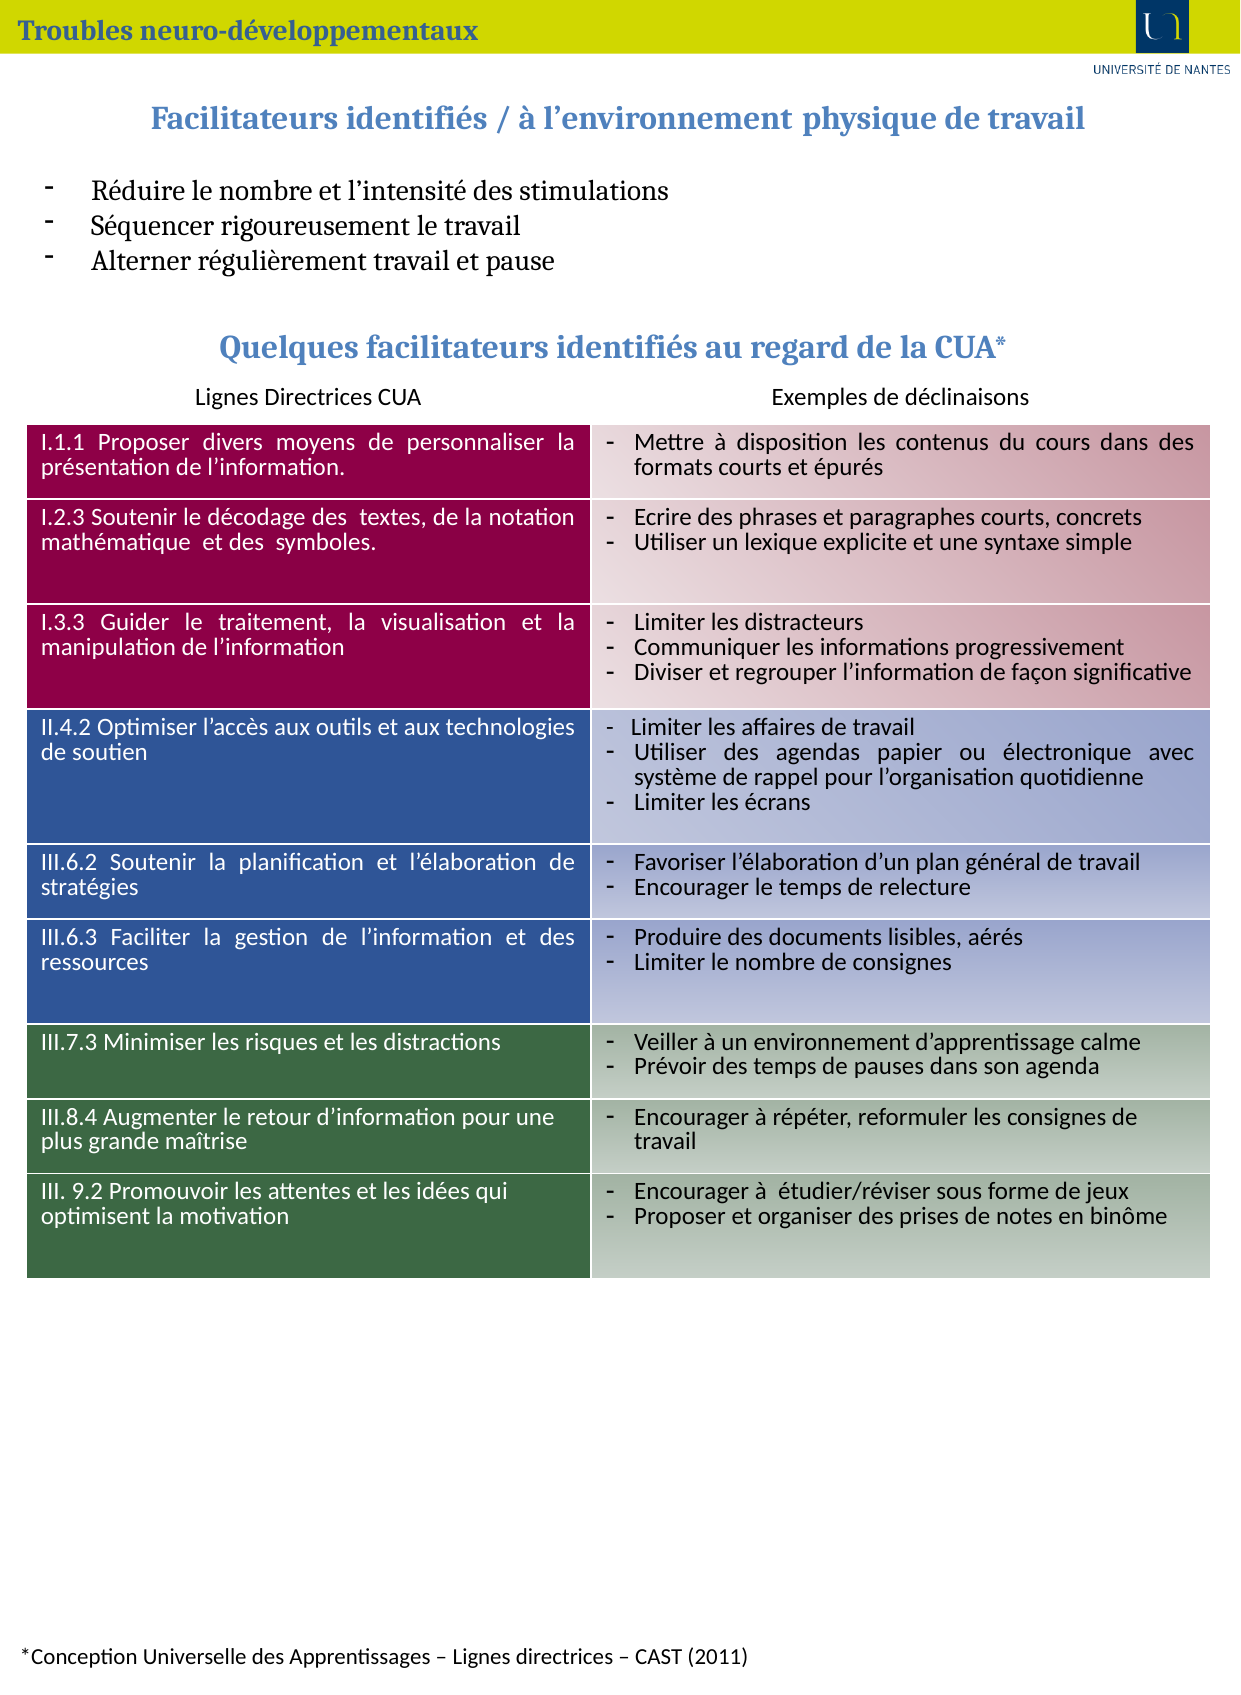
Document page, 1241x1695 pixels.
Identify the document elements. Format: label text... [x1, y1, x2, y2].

table_cell Limiter les distracteurs Communiquer les informations progressivement Diviser et regrouper l’information de façon significative [592, 605, 1210, 708]
text_box *Conception Universelle des Apprentissages – Lignes directrices – CAST (2011) [4, 1634, 1039, 1677]
text_box [0, 0, 1094, 54]
text_box Troubles neuro-développementaux [2, 3, 750, 58]
table_cell Mettre à disposition les contenus du cours dans des formats courts et épurés [592, 425, 1210, 498]
table_cell III.8.4 Augmenter le retour d’information pour une plus grande maîtrise [27, 1100, 590, 1173]
table_cell III.7.3 Minimiser les risques et les distractions [27, 1025, 590, 1098]
table_cell III. 9.2 Promouvoir les attentes et les idées qui optimisent la motivation [27, 1174, 590, 1278]
table_cell - Limiter les affaires de travail Utiliser des agendas papier ou électronique avec système de rappel pour l’organisation quotidienne Limiter les écrans [592, 710, 1210, 843]
table_cell Encourager à répéter, reformuler les consignes de travail [592, 1100, 1210, 1173]
picture [1094, 0, 1230, 74]
table_cell Favoriser l’élaboration d’un plan général de travail Encourager le temps de relecture [592, 845, 1210, 918]
table_cell III.6.3 Faciliter la gestion de l’information et des ressources [27, 920, 590, 1023]
table_cell III.6.2 Soutenir la planification et l’élaboration de stratégies [27, 845, 590, 918]
text_box [1230, 0, 1241, 54]
table_cell Veiller à un environnement d’apprentissage calme Prévoir des temps de pauses dans son agenda [592, 1025, 1210, 1098]
table_cell I.1.1 Proposer divers moyens de personnaliser la présentation de l’information. [27, 425, 590, 498]
table_cell II.4.2 Optimiser l’accès aux outils et aux technologies de soutien [27, 710, 590, 843]
table_cell Encourager à étudier/réviser sous forme de jeux Proposer et organiser des prises de notes en binôme [592, 1174, 1210, 1278]
table_header Lignes Directrices CUA [27, 380, 590, 423]
text_box Quelques facilitateurs identifiés au regard de la CUA* [25, 318, 1211, 373]
table_cell I.3.3 Guider le traitement, la visualisation et la manipulation de l’information [27, 605, 590, 708]
table_cell Produire des documents lisibles, aérés Limiter le nombre de consignes [592, 920, 1210, 1023]
text_box Facilitateurs identifiés / à l’environnement physique de travail Réduire le nombre et l’intensité des stimulations Séquencer rigoureusement le travail Alterner régulièrement travail et pause [29, 84, 1215, 329]
table_cell I.2.3 Soutenir le décodage des textes, de la notation mathématique et des symboles. [27, 500, 590, 603]
table_cell Ecrire des phrases et paragraphes courts, concrets Utiliser un lexique explicite et une syntaxe simple [592, 500, 1210, 603]
table_header Exemples de déclinaisons [592, 380, 1210, 423]
